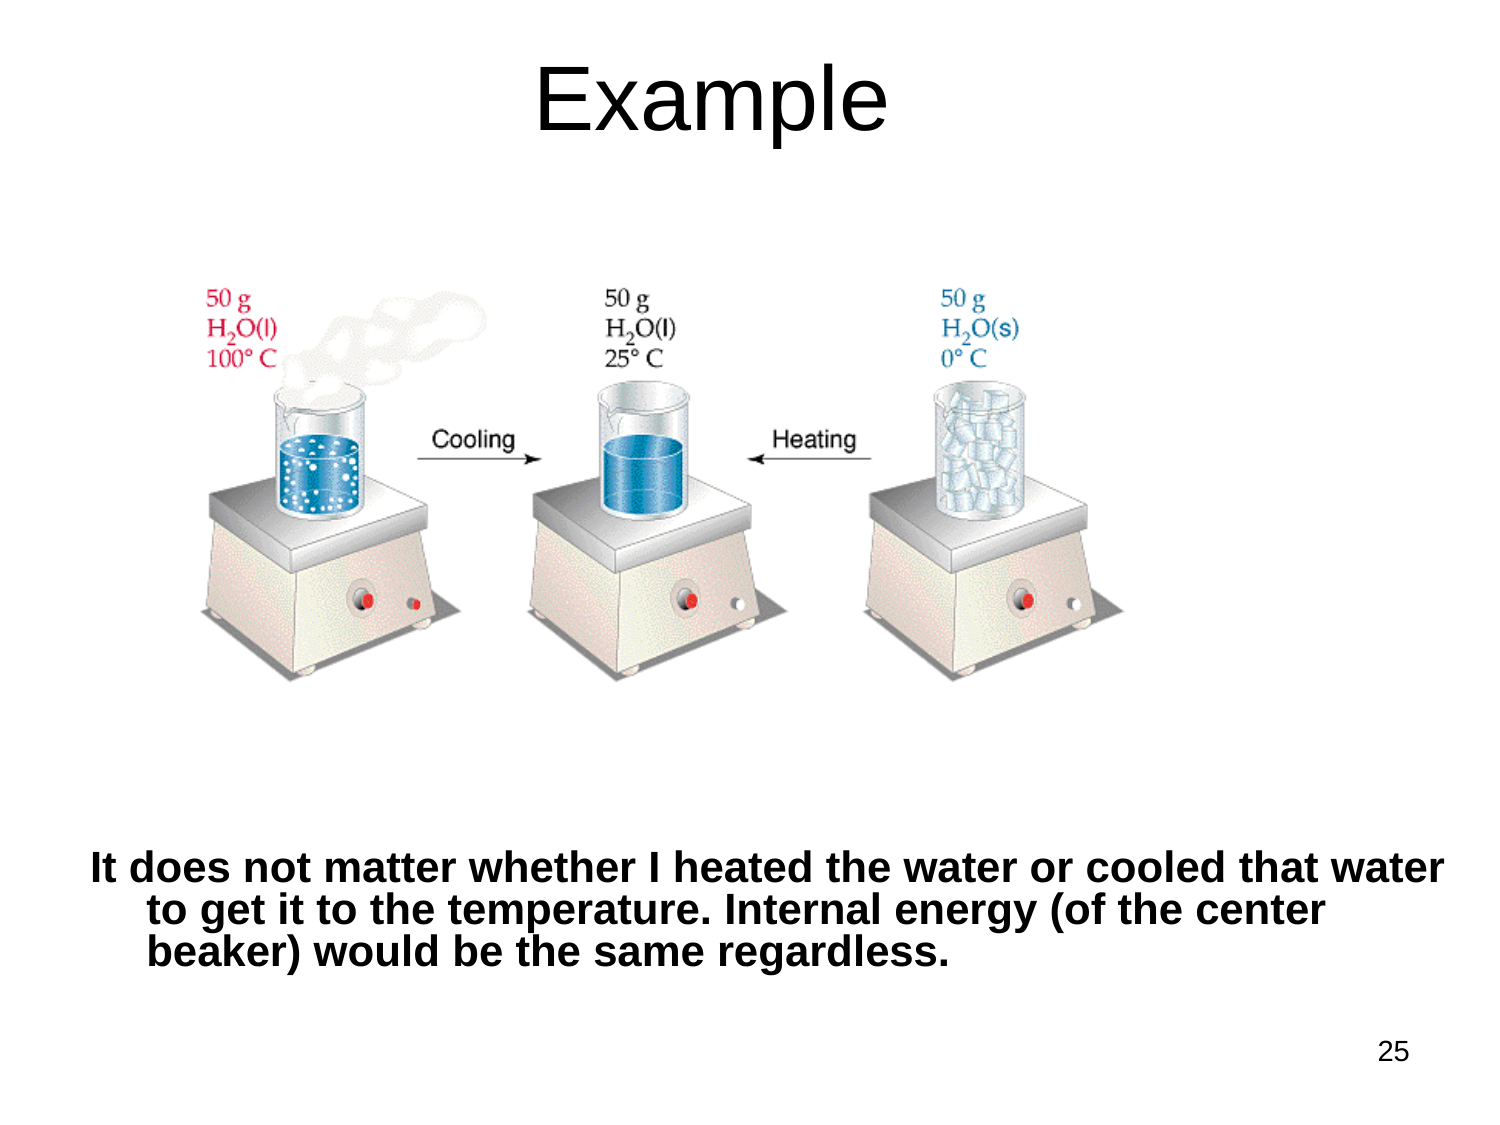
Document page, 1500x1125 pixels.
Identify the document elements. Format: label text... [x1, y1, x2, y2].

slide_number 25 [1074, 1024, 1425, 1103]
title Example [50, 0, 1400, 188]
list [199, 174, 1125, 792]
list It does not matter whether I heated the water or cooled that water to get it to the temperature. Internal energy (of the center beaker) would be the same regardless. [75, 737, 1500, 1005]
